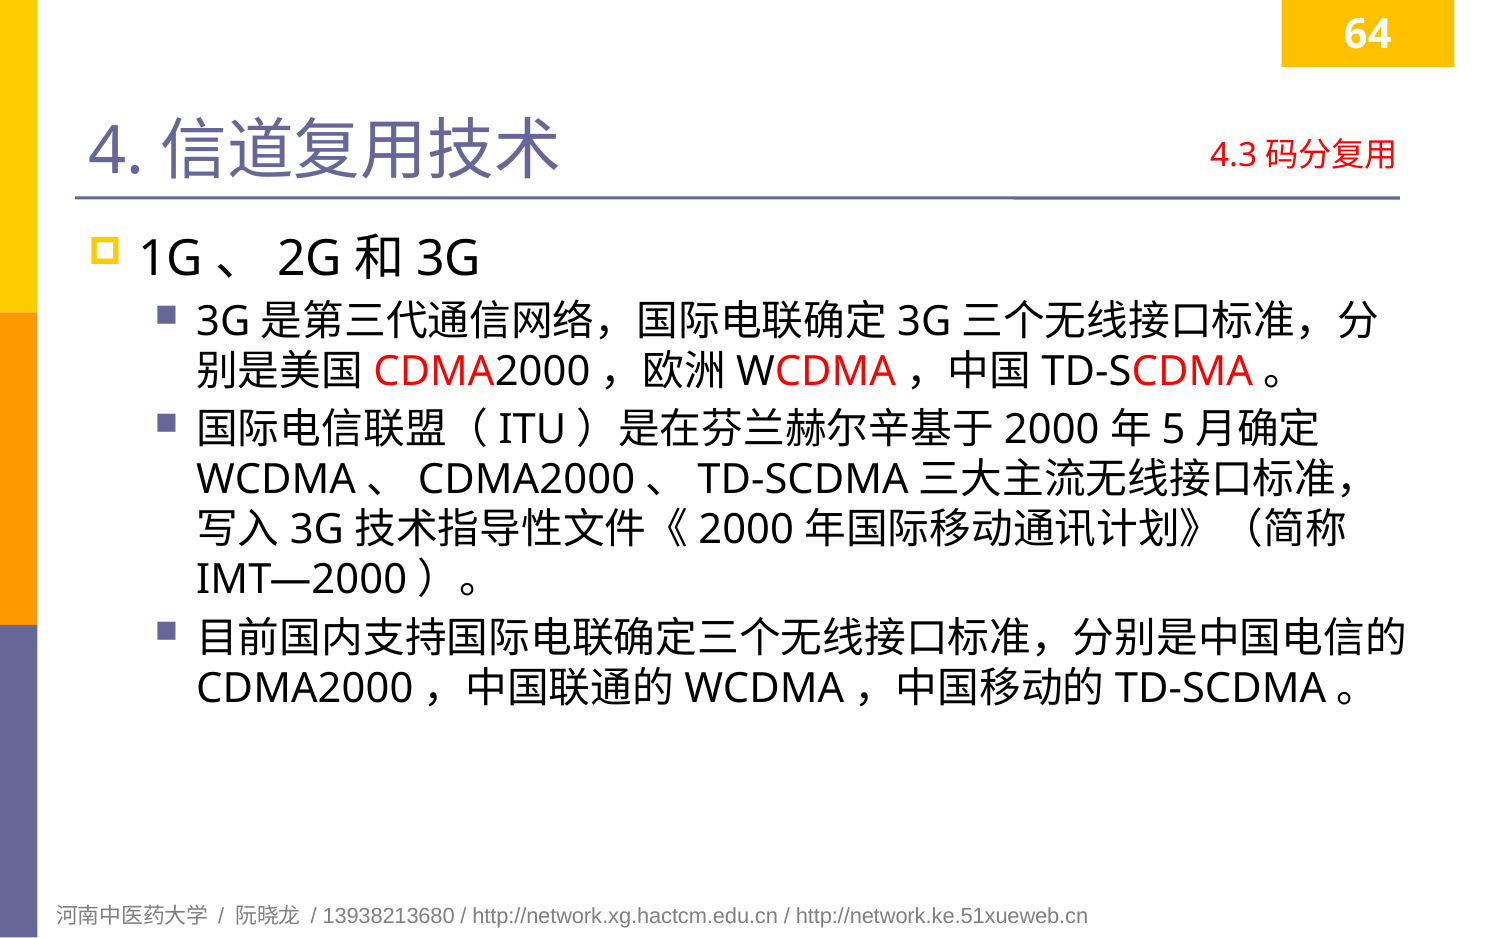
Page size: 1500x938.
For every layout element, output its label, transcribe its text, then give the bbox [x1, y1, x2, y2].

list 1G、2G和3G 3G是第三代通信网络，国际电联确定3G三个无线接口标准，分别是美国CDMA2000，欧洲WCDMA，中国TD-SCDMA。 国际电信联盟（ITU）是在芬兰赫尔辛基于2000年5月确定WCDMA、CDMA2000、TD-SCDMA三大主流无线接口标准，写入3G技术指导性文件《2000年国际移动通讯计划》（简称IMT—2000）。 目前国内支持国际电联确定三个无线接口标准，分别是中国电信的CDMA2000，中国联通的WCDMA，中国移动的TD-SCDMA。 [75, 218, 1425, 839]
list 4.3码分复用 [643, 126, 1412, 186]
title 4.信道复用技术 [75, 37, 1425, 194]
slide_number 64 [1281, 0, 1455, 68]
